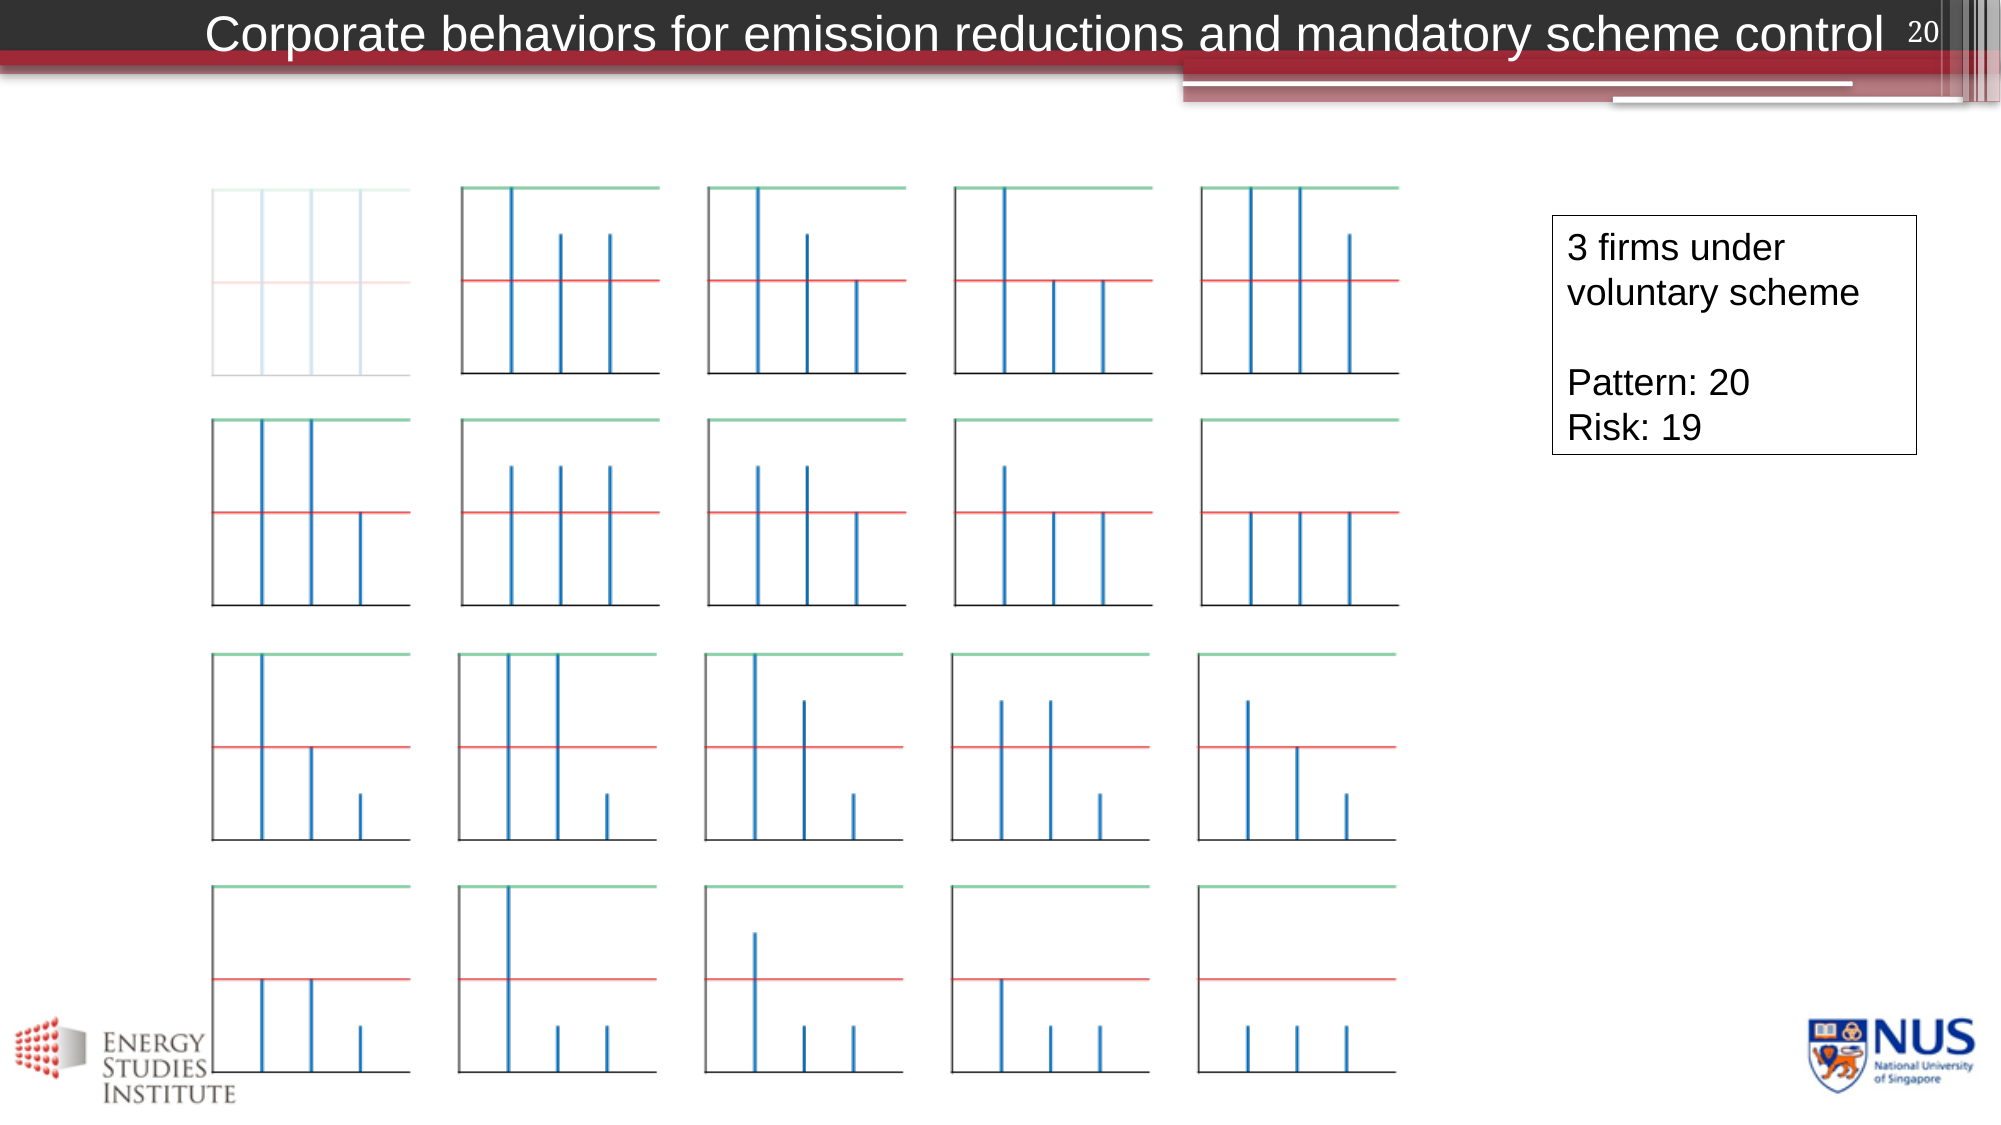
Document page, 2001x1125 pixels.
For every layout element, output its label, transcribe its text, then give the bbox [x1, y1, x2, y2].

text_box 3 firms under voluntary scheme Pattern: 20 Risk: 19 [1552, 215, 1917, 455]
picture [162, 170, 430, 394]
text_box Corporate behaviors for emission reductions and mandatory scheme control [189, 0, 1928, 69]
slide_number 20 [1787, 0, 1955, 61]
picture [12, 401, 1446, 1119]
picture [442, 164, 1432, 623]
picture [1799, 1012, 1988, 1111]
